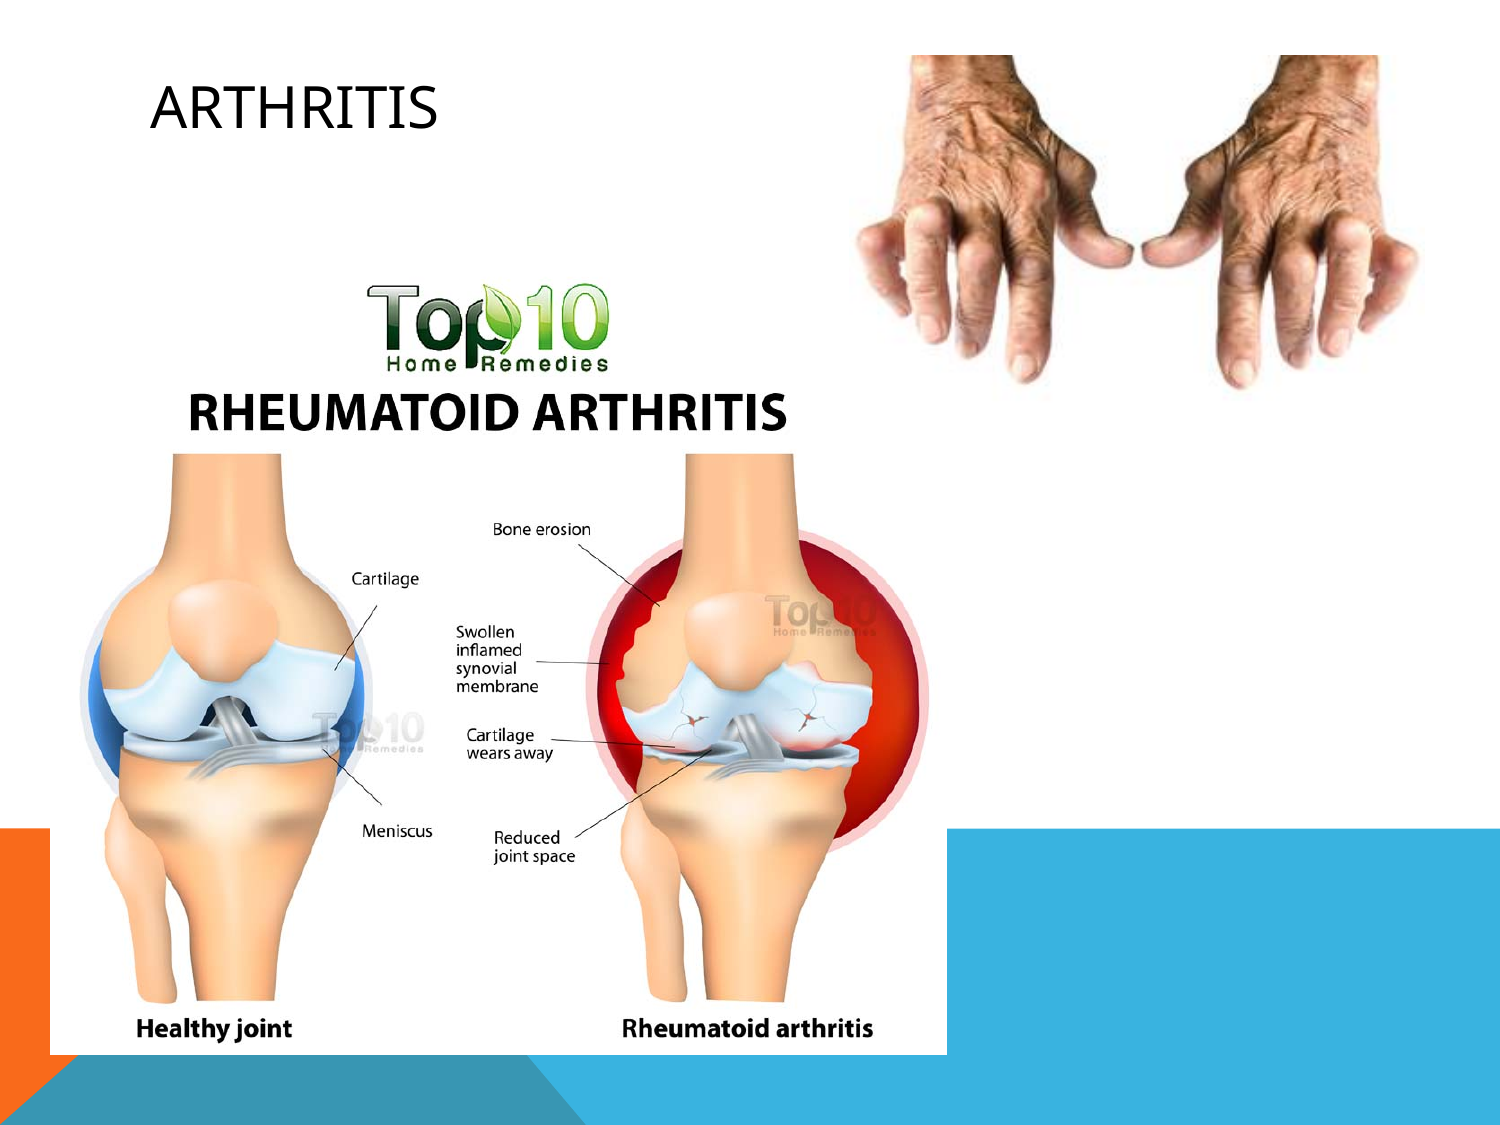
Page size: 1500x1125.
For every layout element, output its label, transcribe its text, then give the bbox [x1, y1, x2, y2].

title arthritis [135, 60, 844, 150]
picture [49, 55, 1426, 1055]
